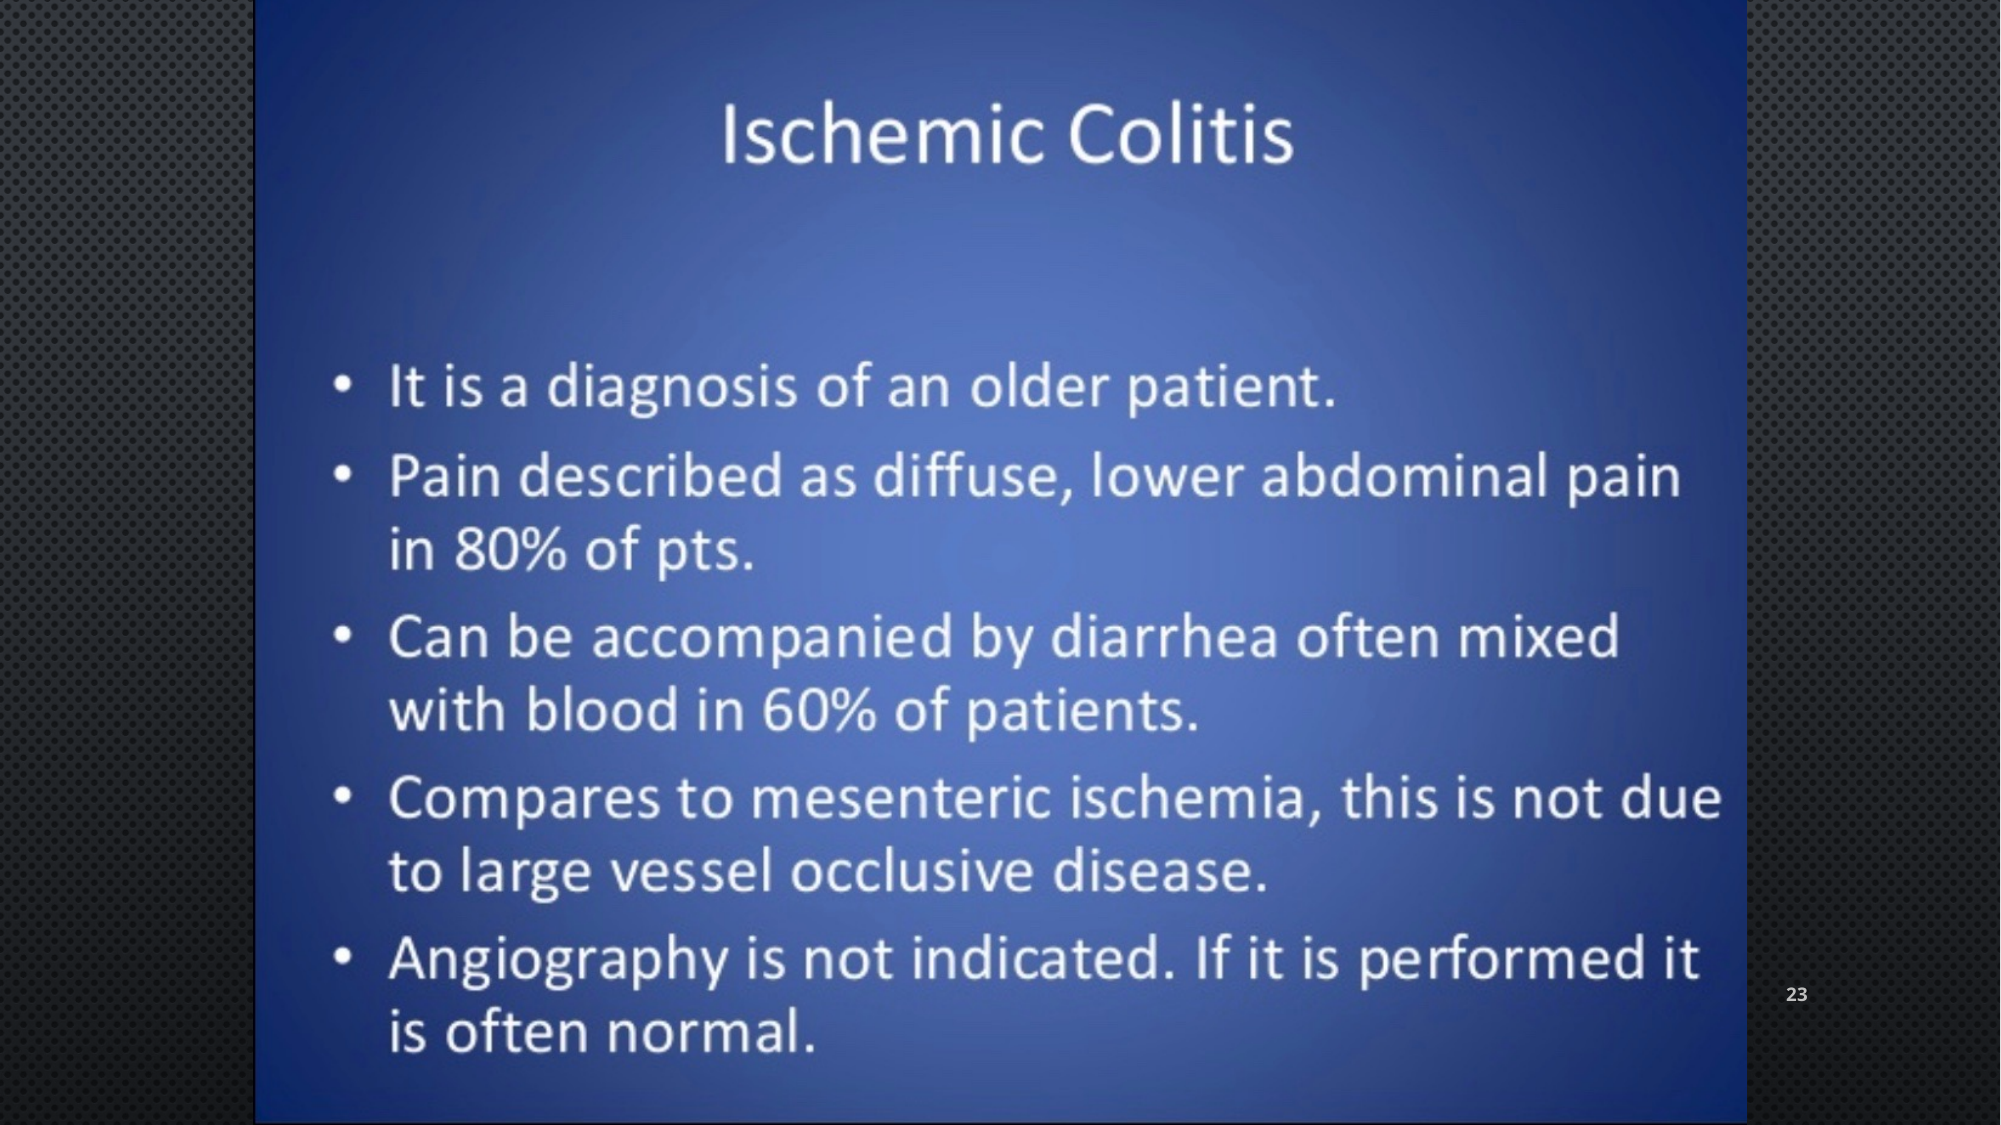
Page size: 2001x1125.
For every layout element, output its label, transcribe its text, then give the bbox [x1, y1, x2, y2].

picture [0, 0, 2001, 1125]
slide_number 23 [1747, 975, 1816, 1015]
